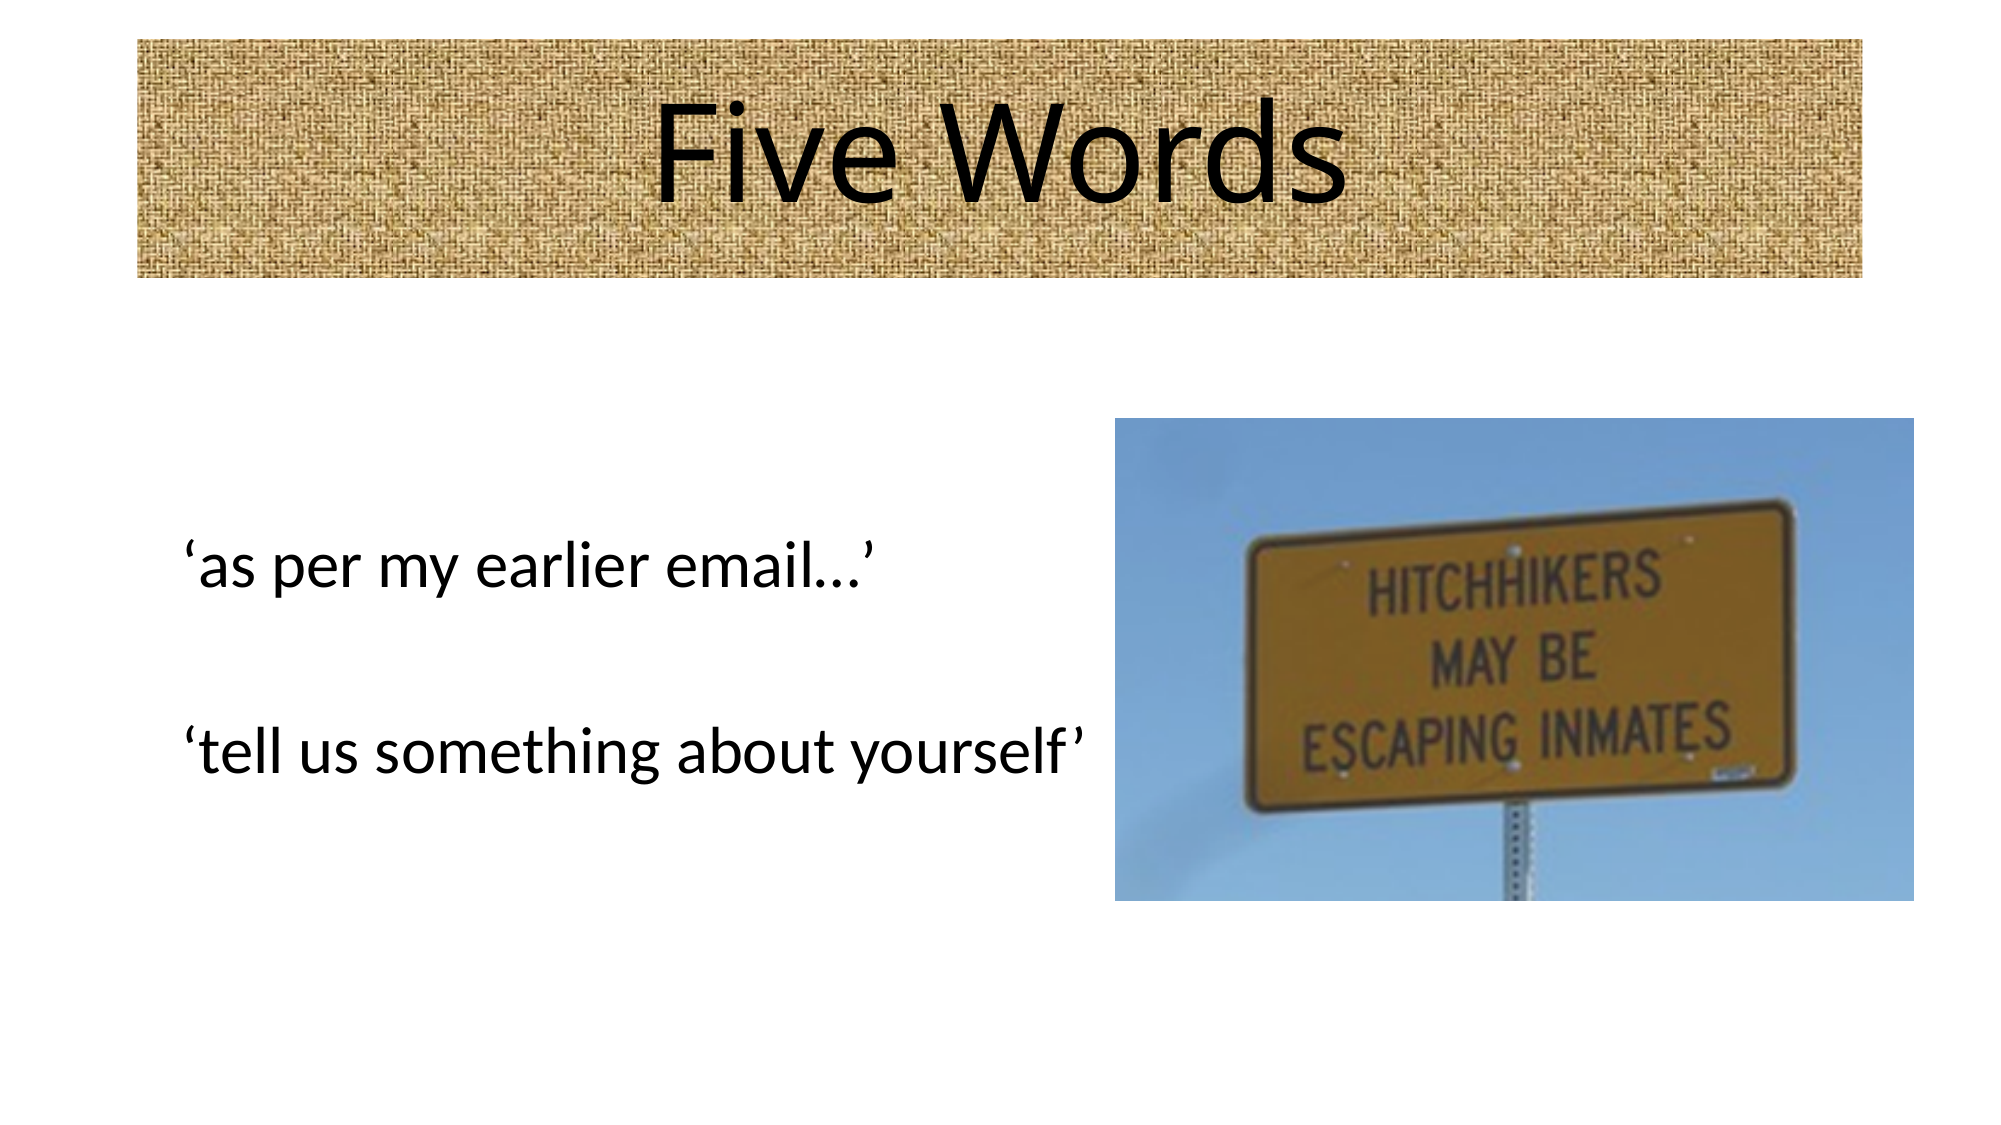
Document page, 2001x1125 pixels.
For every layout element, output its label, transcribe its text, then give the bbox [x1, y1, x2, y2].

title Five Words [137, 39, 1863, 278]
list ‘as per my earlier email…’ ‘tell us something about yourself’ [166, 338, 1128, 981]
picture [1115, 418, 1914, 901]
